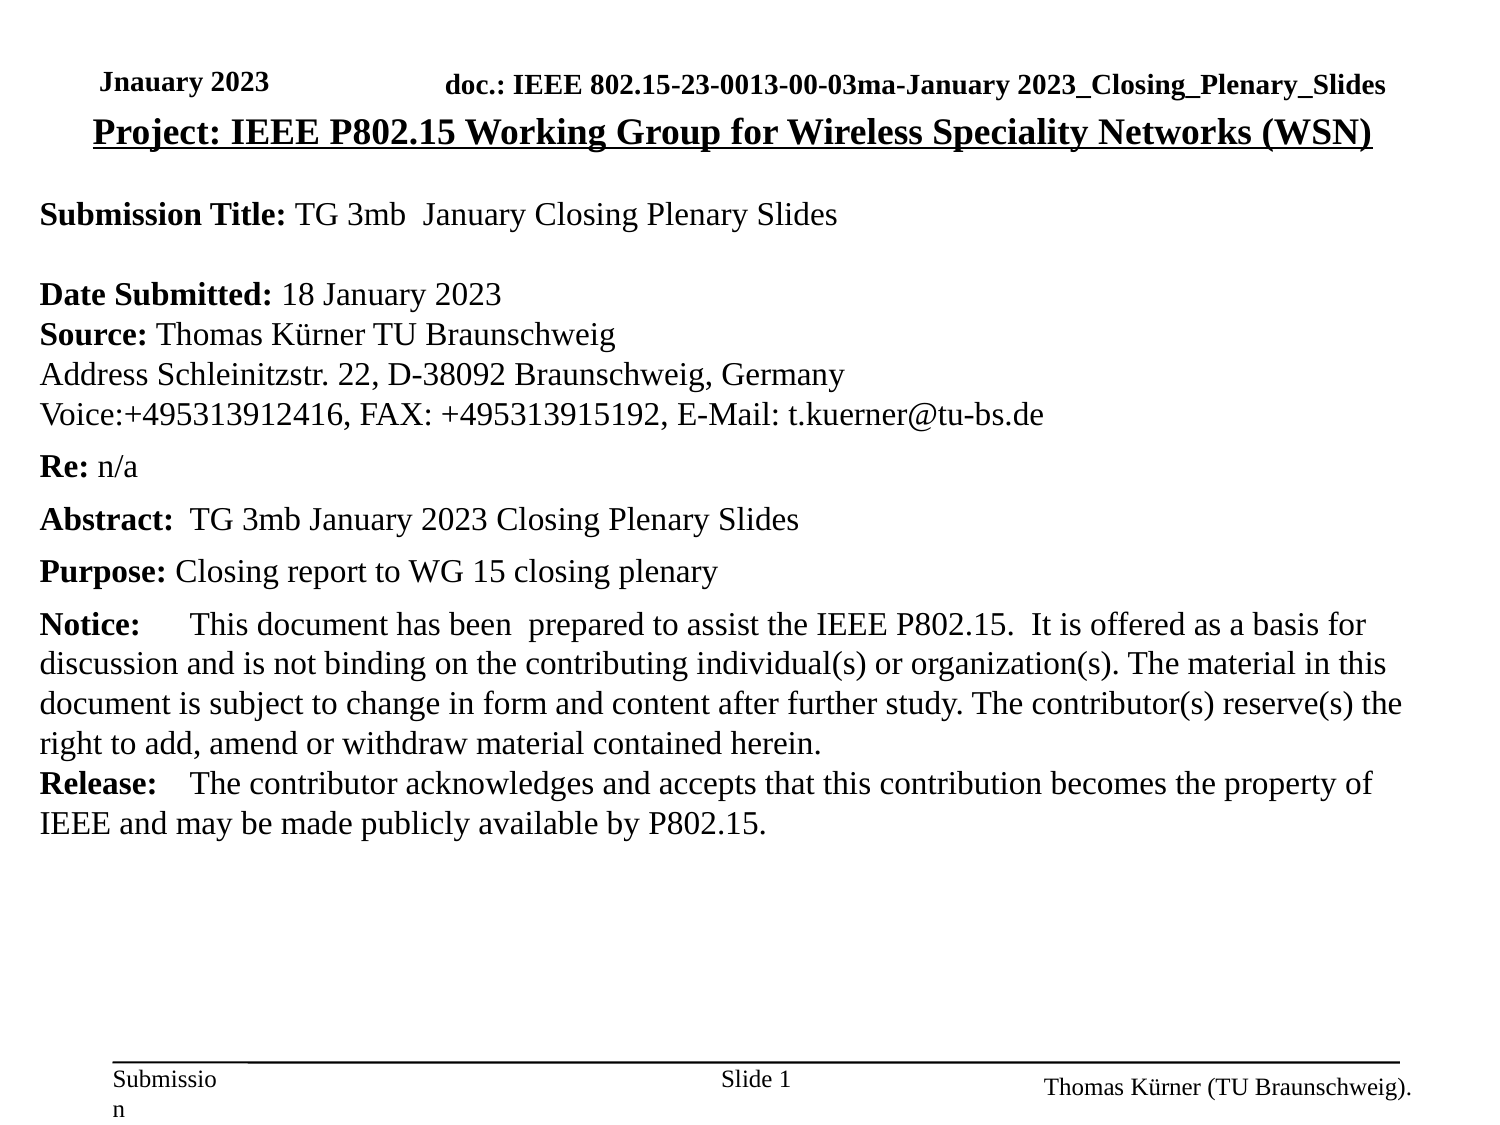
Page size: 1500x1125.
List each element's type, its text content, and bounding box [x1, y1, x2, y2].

slide_number Jnauary 2023 [98, 61, 362, 98]
text_box Project: IEEE P802.15 Working Group for Wireless Speciality Networks (WSN) Submission Title: TG 3mb January Closing Plenary Slides Date Submitted: 18 January 2023 Source: Thomas Kürner TU Braunschweig Address Schleinitzstr. 22, D-38092 Braunschweig, Germany Voice:+495313912416, FAX: +495313915192, E-Mail: t.kuerner@tu-bs.de Re: n/a Abstract: TG 3mb January 2023 Closing Plenary Slides Purpose: Closing report to WG 15 closing plenary Notice: This document has been prepared to assist the IEEE P802.15. It is offered as a basis for discussion and is not binding on the contributing individual(s) or organization(s). The material in this document is subject to change in form and content after further study. The contributor(s) reserve(s) the right to add, amend or withdraw material contained herein. Release: The contributor acknowledges and accepts that this contribution becomes the property of IEEE and may be made publicly available by P802.15. [24, 99, 1441, 849]
slide_number Slide 1 [712, 1061, 800, 1093]
footer Thomas Kürner (TU Braunschweig). [899, 1070, 1413, 1101]
